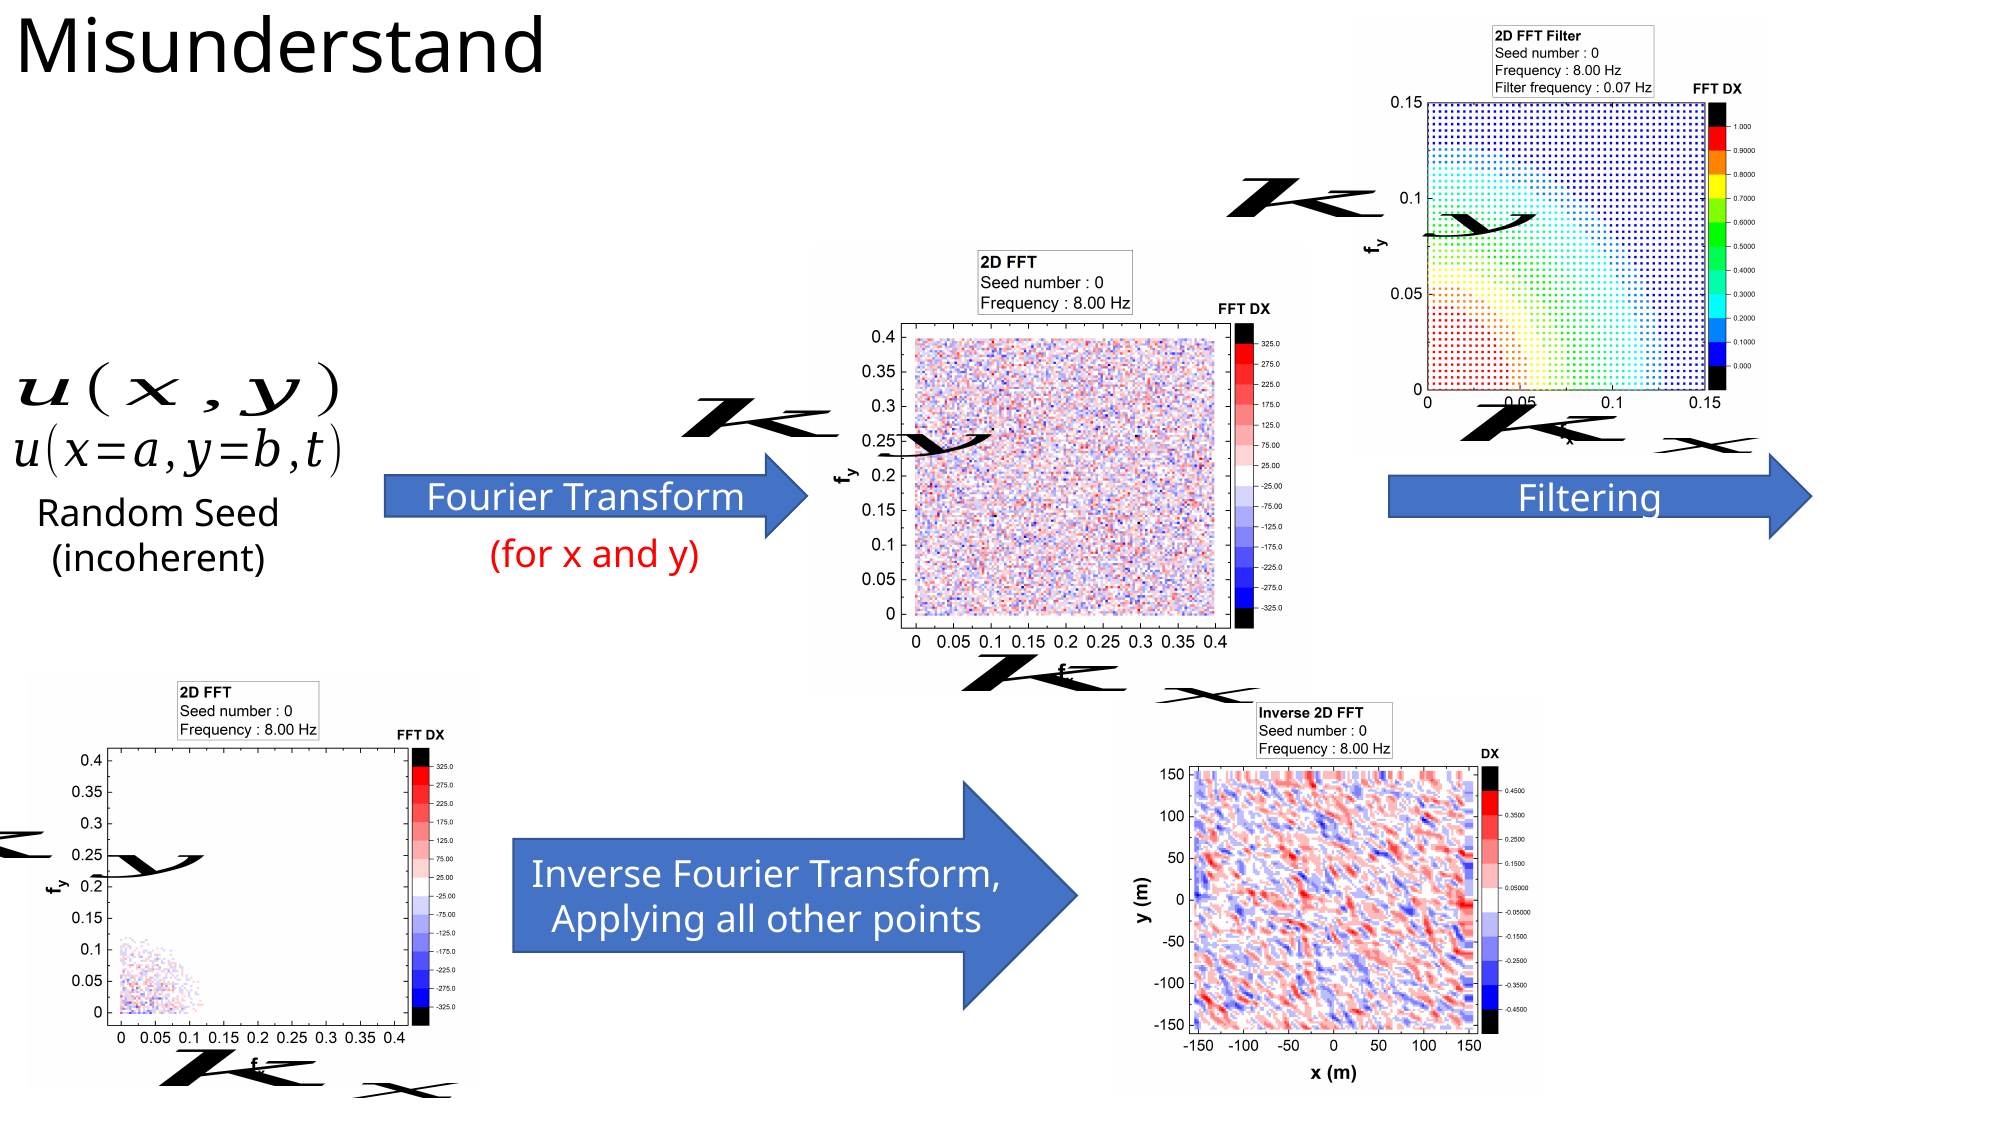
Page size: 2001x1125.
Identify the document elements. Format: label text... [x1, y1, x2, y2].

picture [1351, 19, 1767, 455]
text_box (for x and y) [429, 522, 761, 582]
text_box Fourier Transform [383, 452, 809, 540]
picture [28, 675, 478, 1088]
text_box Filtering [1388, 452, 1813, 541]
text_box Inverse Fourier Transform, Applying all other points [512, 779, 1079, 1011]
text_box Misunderstand [0, 0, 1725, 138]
picture [814, 243, 1545, 1095]
text_box Random Seed (incoherent) [0, 481, 325, 587]
